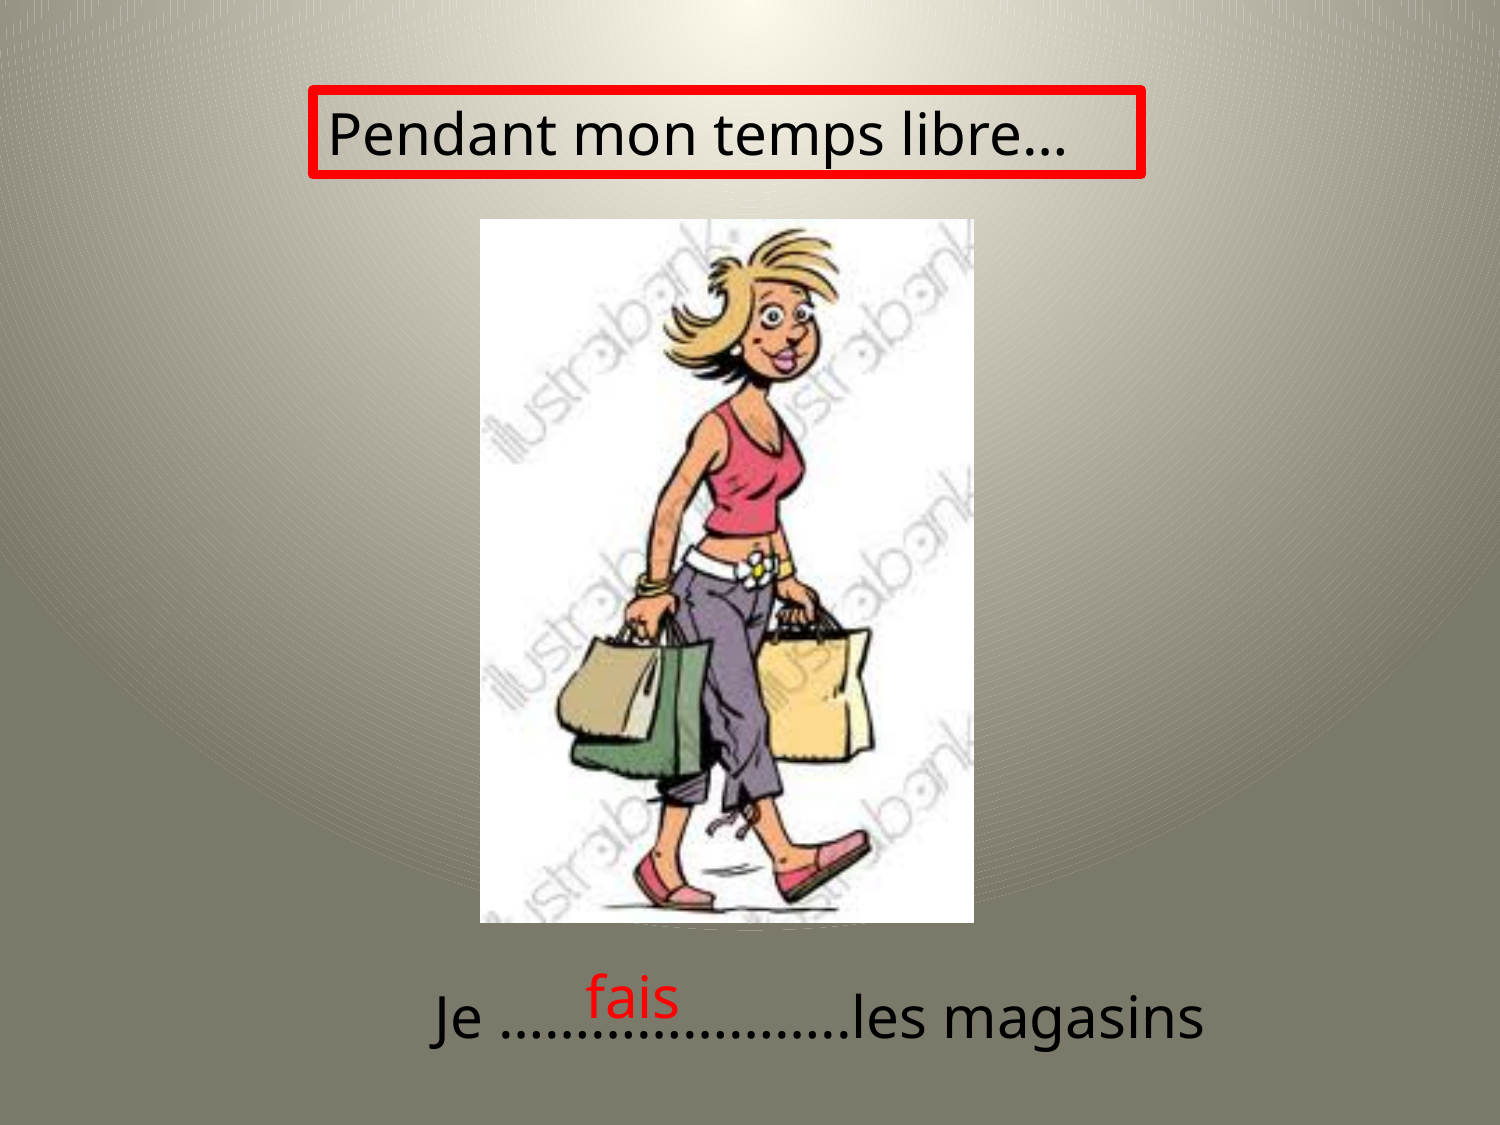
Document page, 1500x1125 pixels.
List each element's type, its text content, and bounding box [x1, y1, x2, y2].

text_box fais [570, 952, 696, 1038]
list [479, 219, 975, 924]
text_box Pendant mon temps libre… [312, 90, 1142, 175]
text_box Je …………………..les magasins [419, 972, 1221, 1058]
